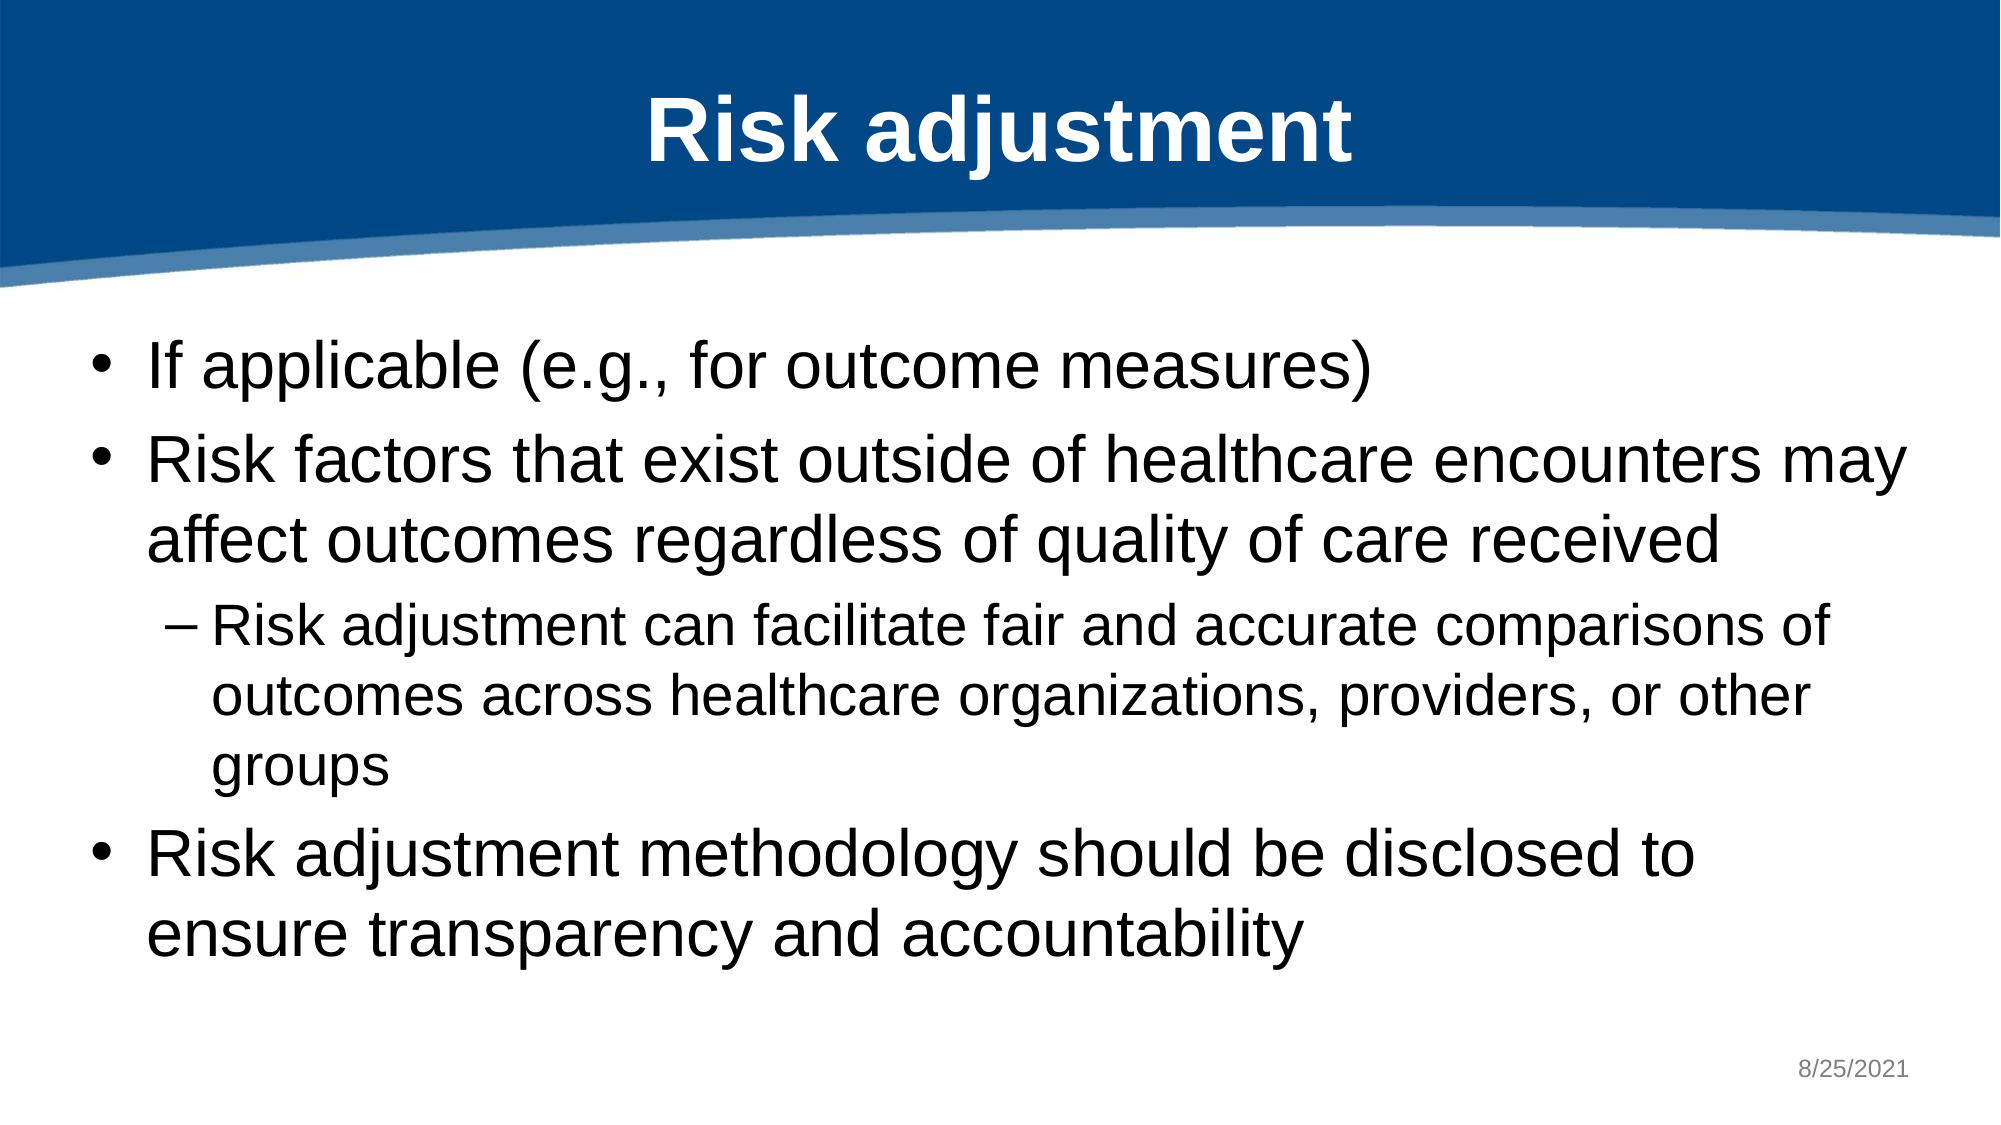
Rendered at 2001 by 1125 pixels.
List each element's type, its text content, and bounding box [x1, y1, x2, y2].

list If applicable (e.g., for outcome measures) Risk factors that exist outside of healthcare encounters may affect outcomes regardless of quality of care received Risk adjustment can facilitate fair and accurate comparisons of outcomes across healthcare organizations, providers, or other groups Risk adjustment methodology should be disclosed to ensure transparency and accountability [75, 314, 1925, 996]
title Risk adjustment [75, 12, 1925, 238]
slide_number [1674, 1037, 1925, 1098]
picture [0, 0, 2000, 320]
